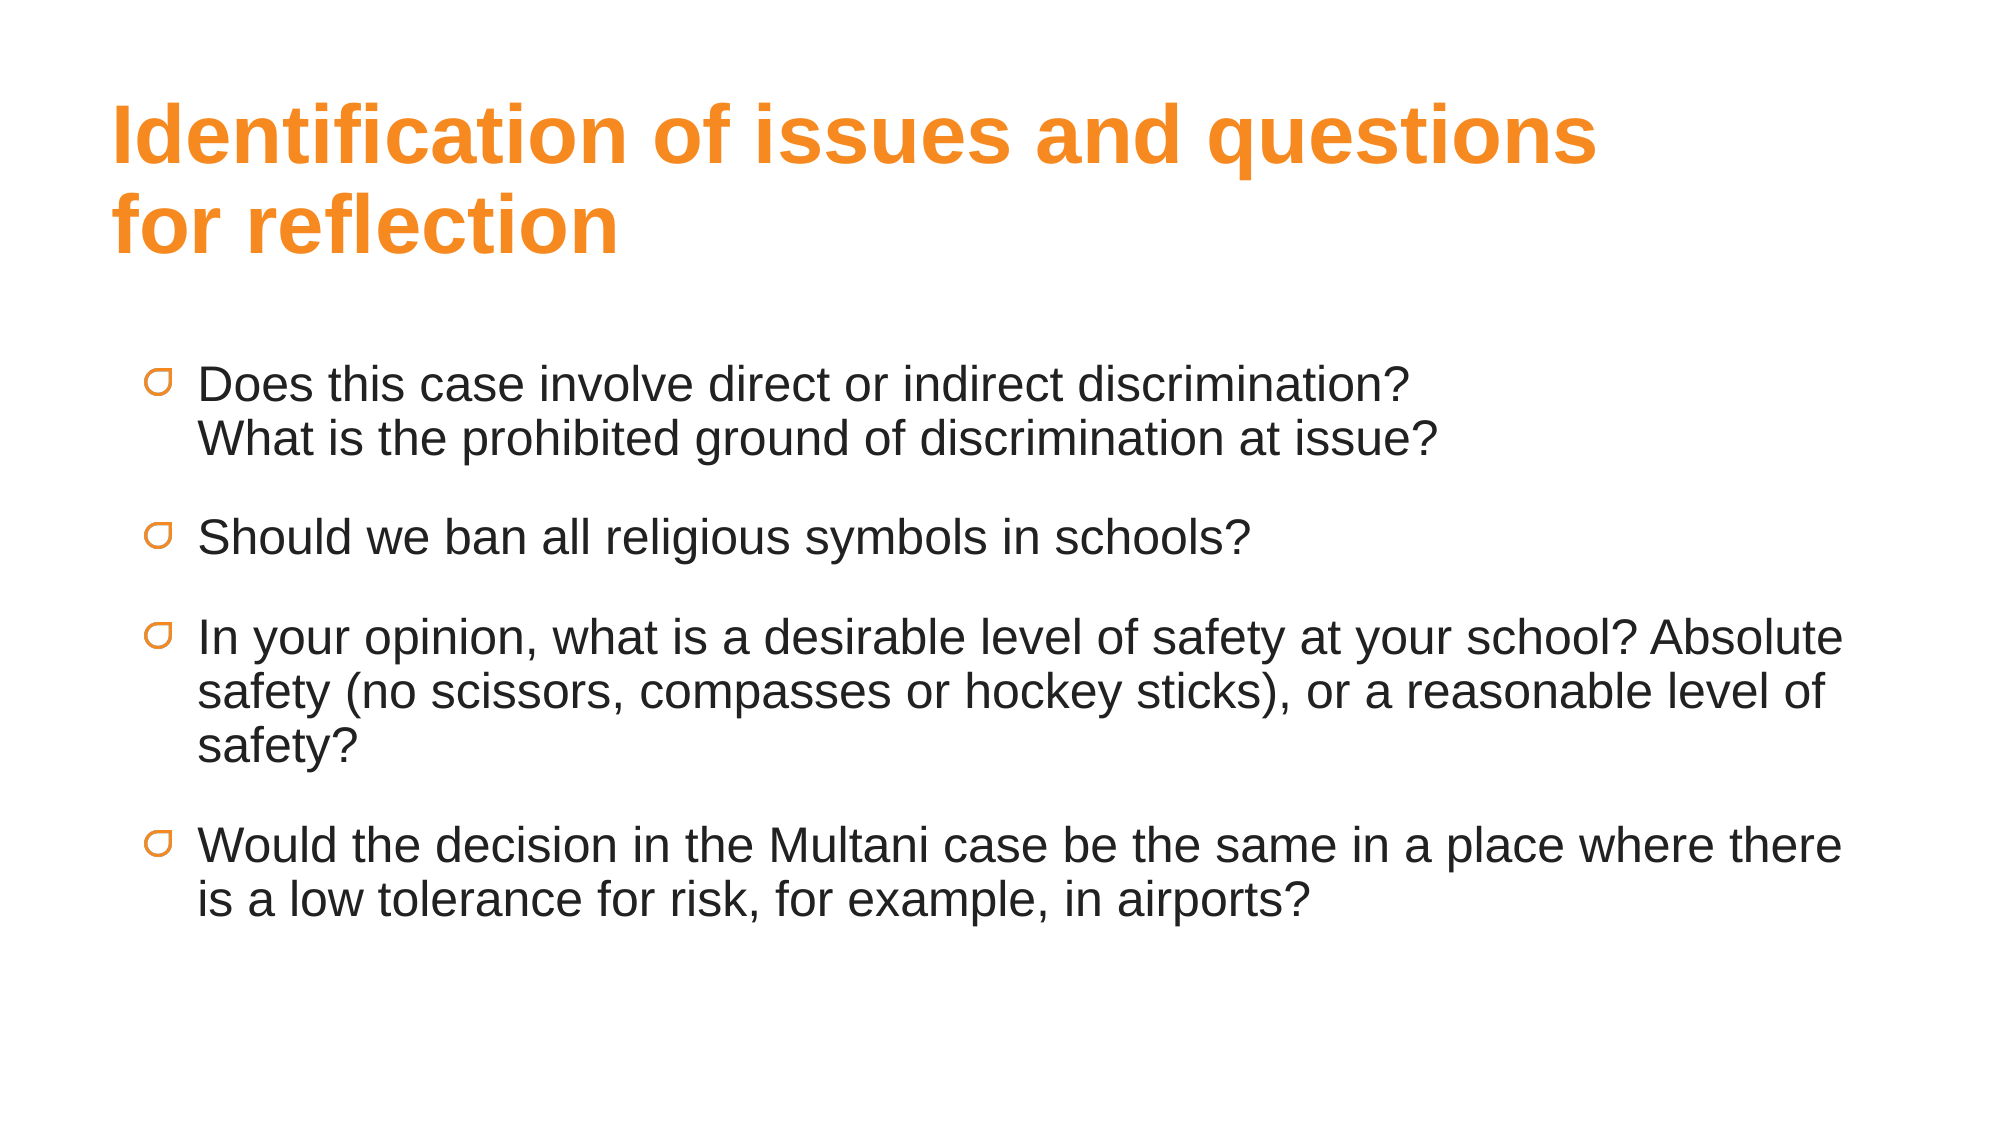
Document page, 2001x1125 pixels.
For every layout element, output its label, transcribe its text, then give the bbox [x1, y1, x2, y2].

list Does this case involve direct or indirect discrimination? What is the prohibited ground of discrimination at issue? Should we ban all religious symbols in schools? In your opinion, what is a desirable level of safety at your school? Absolute safety (no scissors, compasses or hockey sticks), or a reasonable level of safety? Would the decision in the Multani case be the same in a place where there is a low tolerance for risk, for example, in airports? [144, 357, 1855, 1033]
title Identification of issues and questions for reflection [111, 92, 1650, 202]
picture [144, 368, 172, 396]
picture [144, 522, 172, 549]
picture [144, 830, 172, 857]
picture [144, 622, 172, 649]
